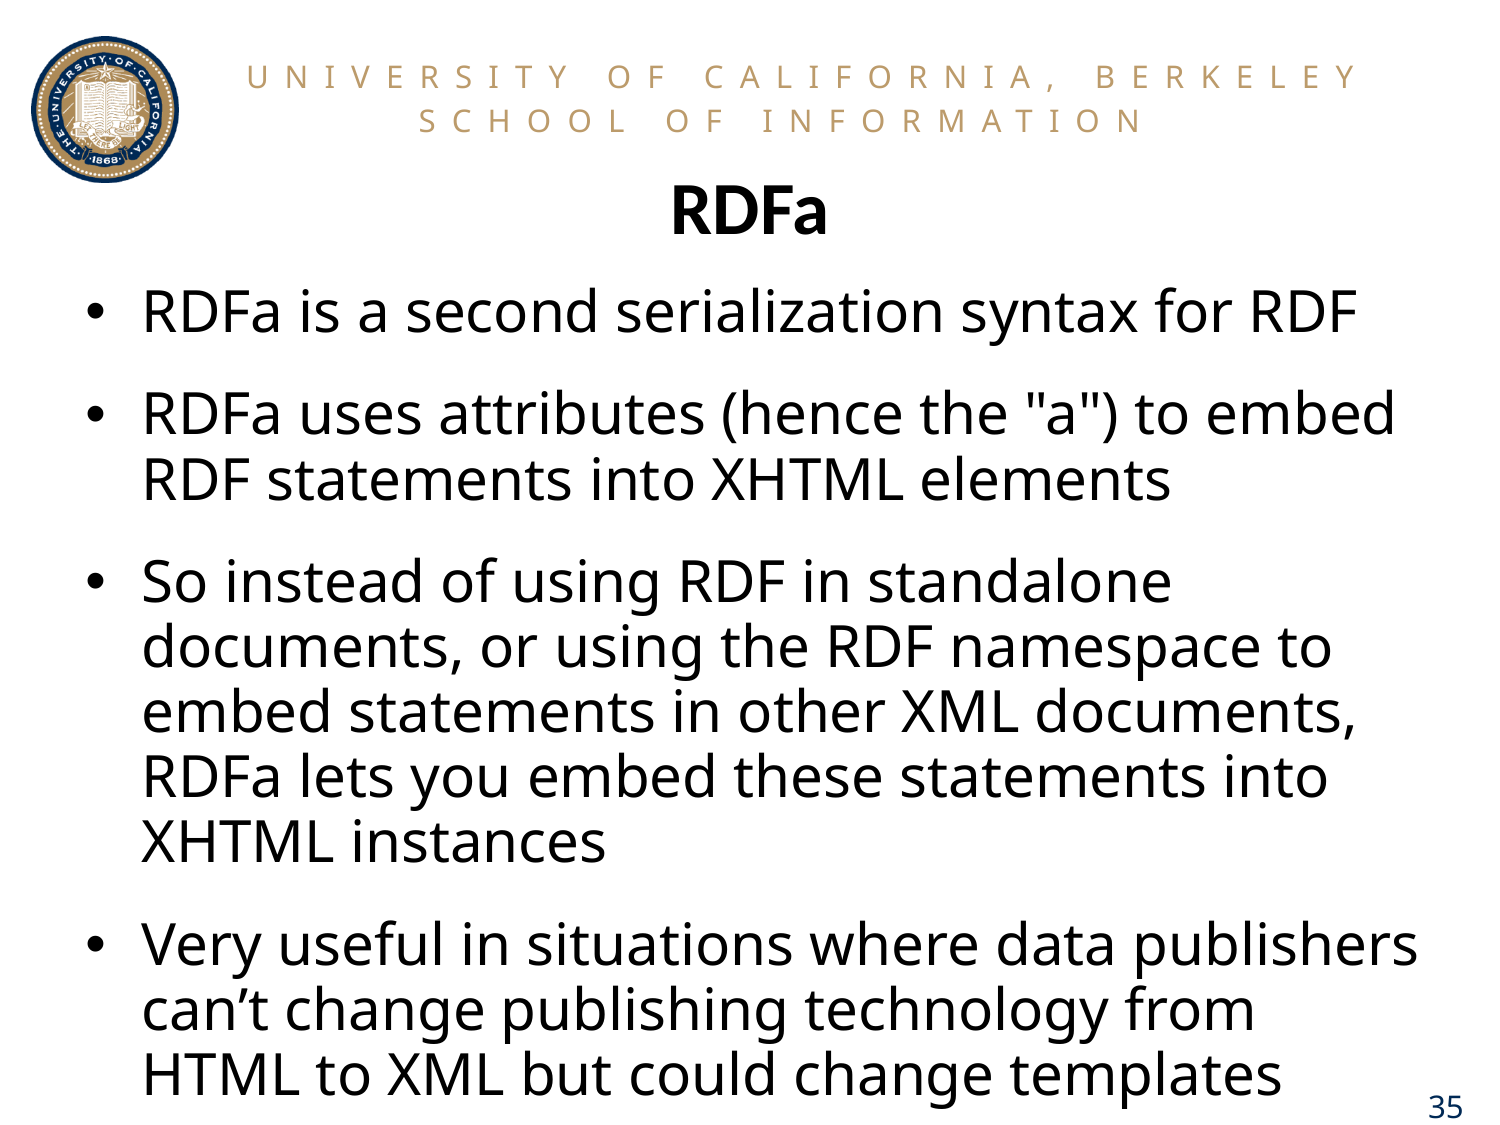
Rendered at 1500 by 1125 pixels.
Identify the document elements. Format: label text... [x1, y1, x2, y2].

text_box SCHOOL OF INFORMATION [412, 105, 1147, 140]
text_box RDFa is a second serialization syntax for RDF RDFa uses attributes (hence the "a") to embed RDF statements into XHTML elements So instead of using RDF in standalone documents, or using the RDF namespace to embed statements in other XML documents, RDFa lets you embed these statements into XHTML instances Very useful in situations where data publishers can’t change publishing technology from HTML to XML but could change templates [74, 275, 1438, 1114]
title RDFa [75, 112, 1425, 275]
picture [31, 36, 179, 184]
text_box UNIVERSITY OF CALIFORNIA, BERKELEY [240, 61, 1361, 97]
text_box 35 [1438, 1081, 1454, 1119]
